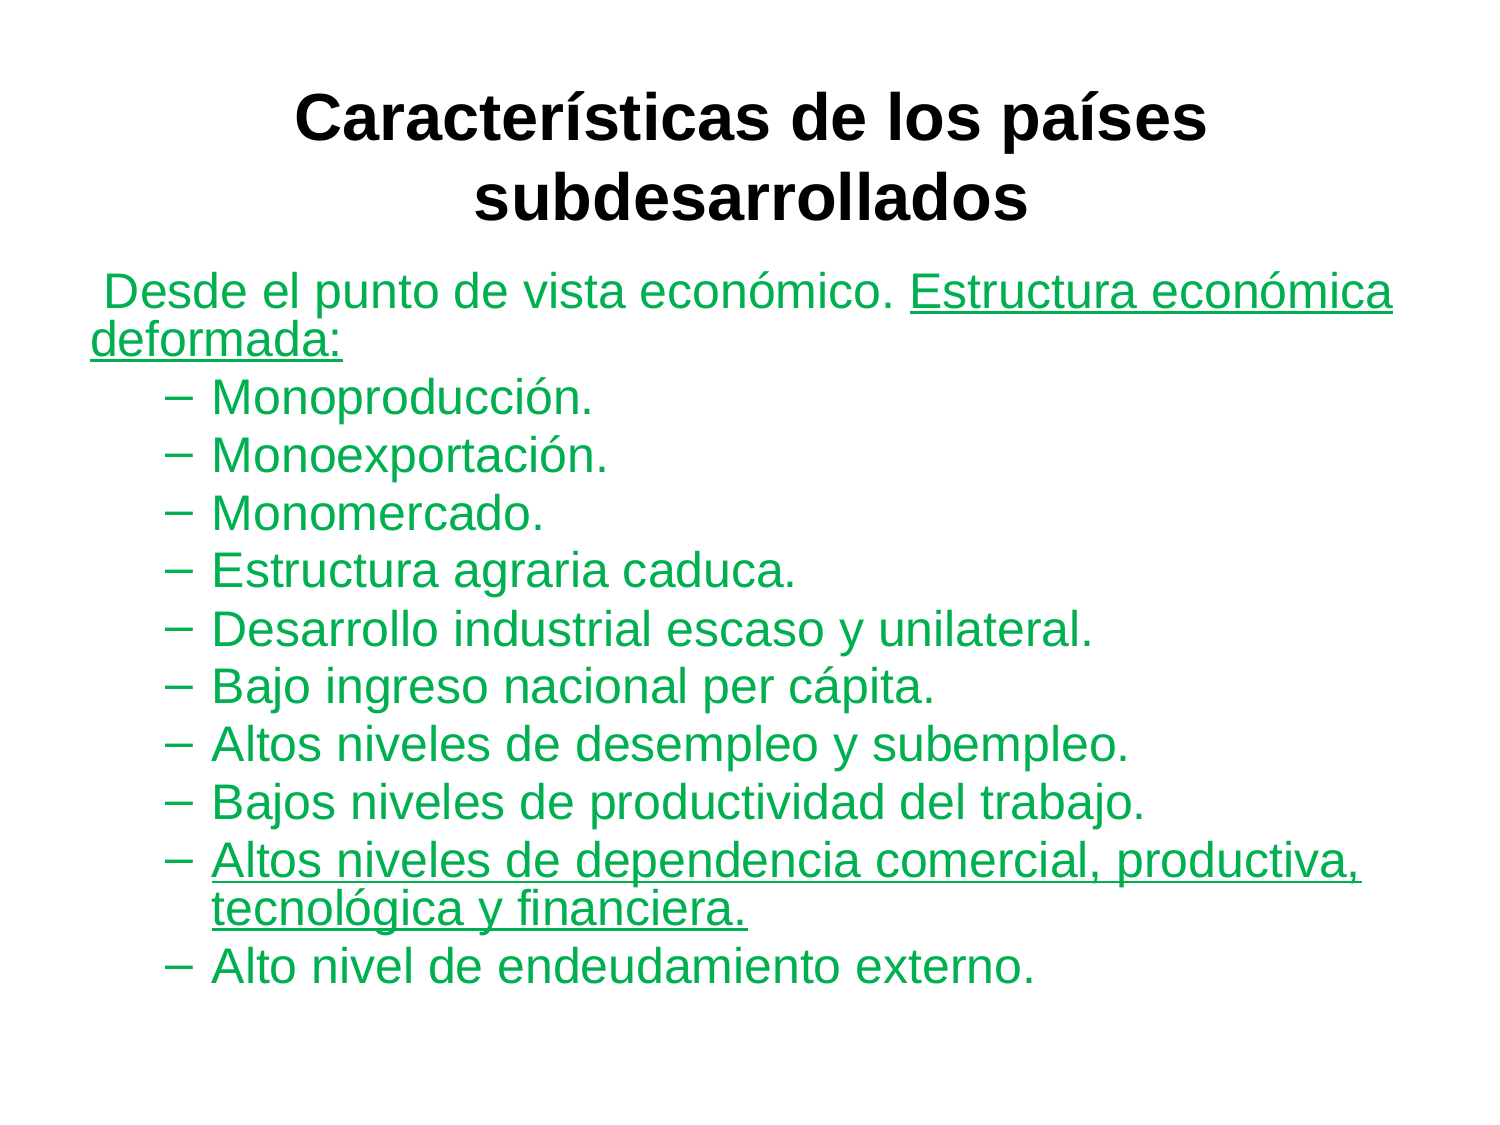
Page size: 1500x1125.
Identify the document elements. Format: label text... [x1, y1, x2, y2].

list Desde el punto de vista económico. Estructura económica deformada: Monoproducción. Monoexportación. Monomercado. Estructura agraria caduca. Desarrollo industrial escaso y unilateral. Bajo ingreso nacional per cápita. Altos niveles de desempleo y subempleo. Bajos niveles de productividad del trabajo. Altos niveles de dependencia comercial, productiva, tecnológica y financiera. Alto nivel de endeudamiento externo. [75, 262, 1425, 1005]
title Características de los países subdesarrollados [76, 54, 1427, 254]
